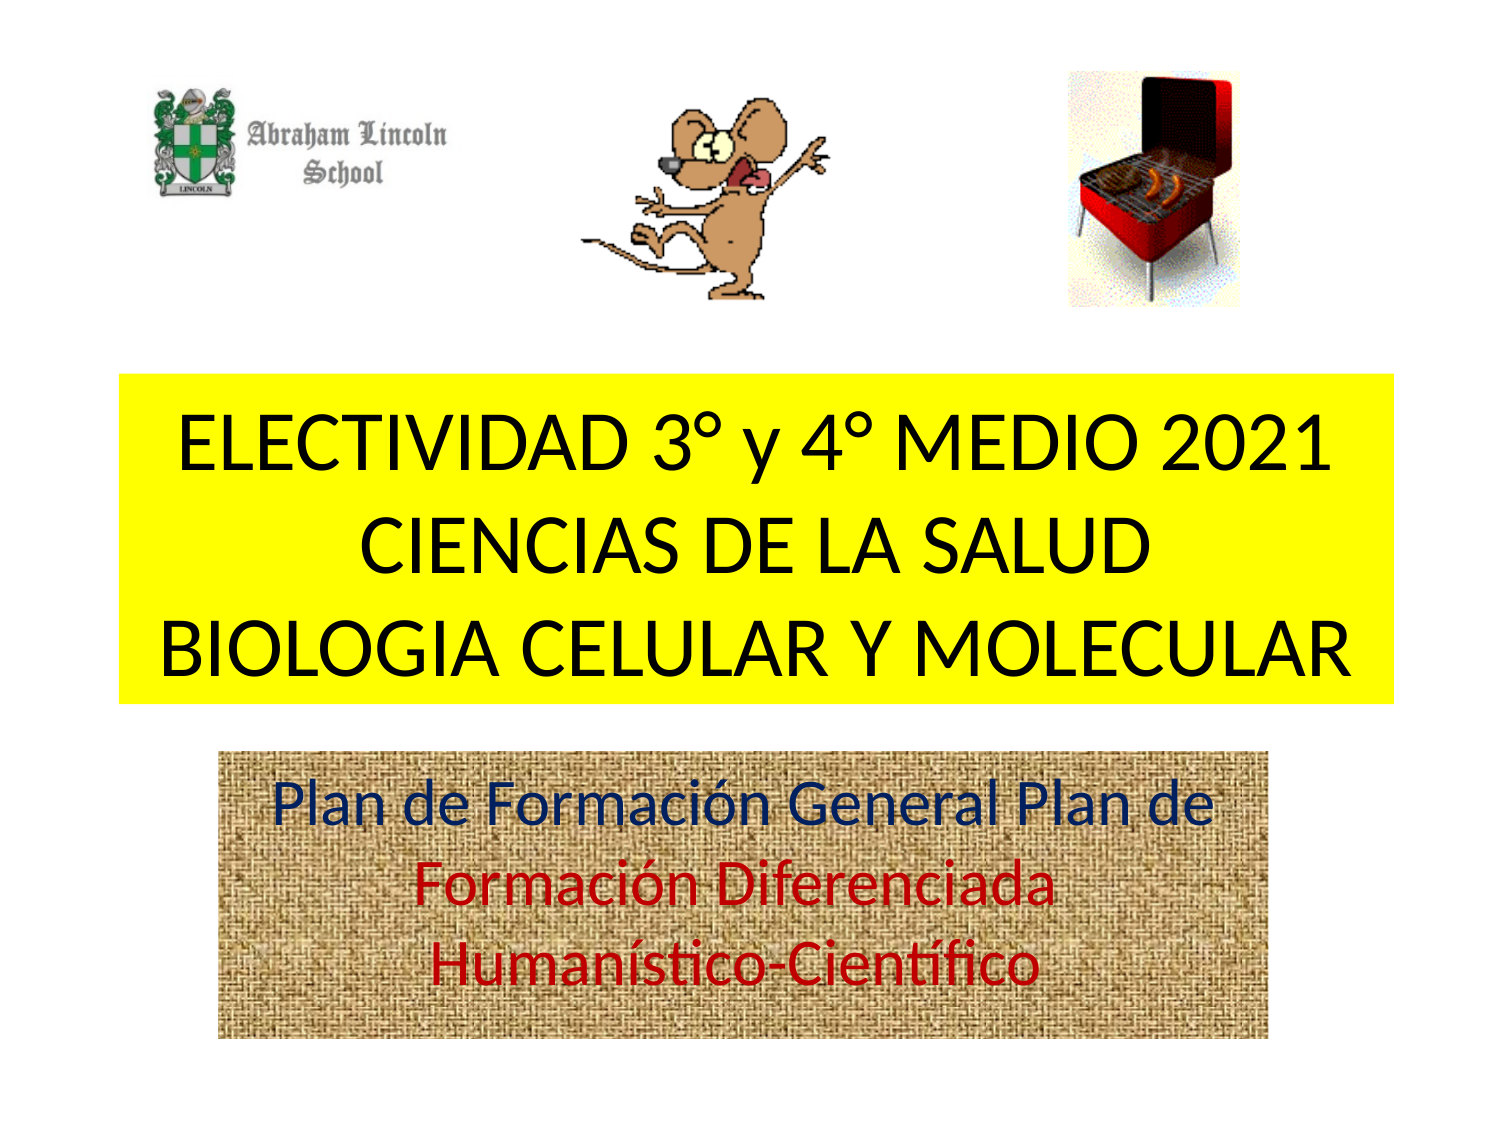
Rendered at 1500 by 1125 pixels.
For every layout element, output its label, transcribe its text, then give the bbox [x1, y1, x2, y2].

picture [147, 75, 467, 209]
title ELECTIVIDAD 3° y 4° MEDIO 2021 CIENCIAS DE LA SALUD BIOLOGIA CELULAR Y MOLECULAR [118, 373, 1394, 705]
picture [572, 30, 845, 303]
subtitle Plan de Formación General Plan de Formación Diferenciada Humanístico-Científico [218, 751, 1269, 1039]
picture [1068, 71, 1240, 307]
